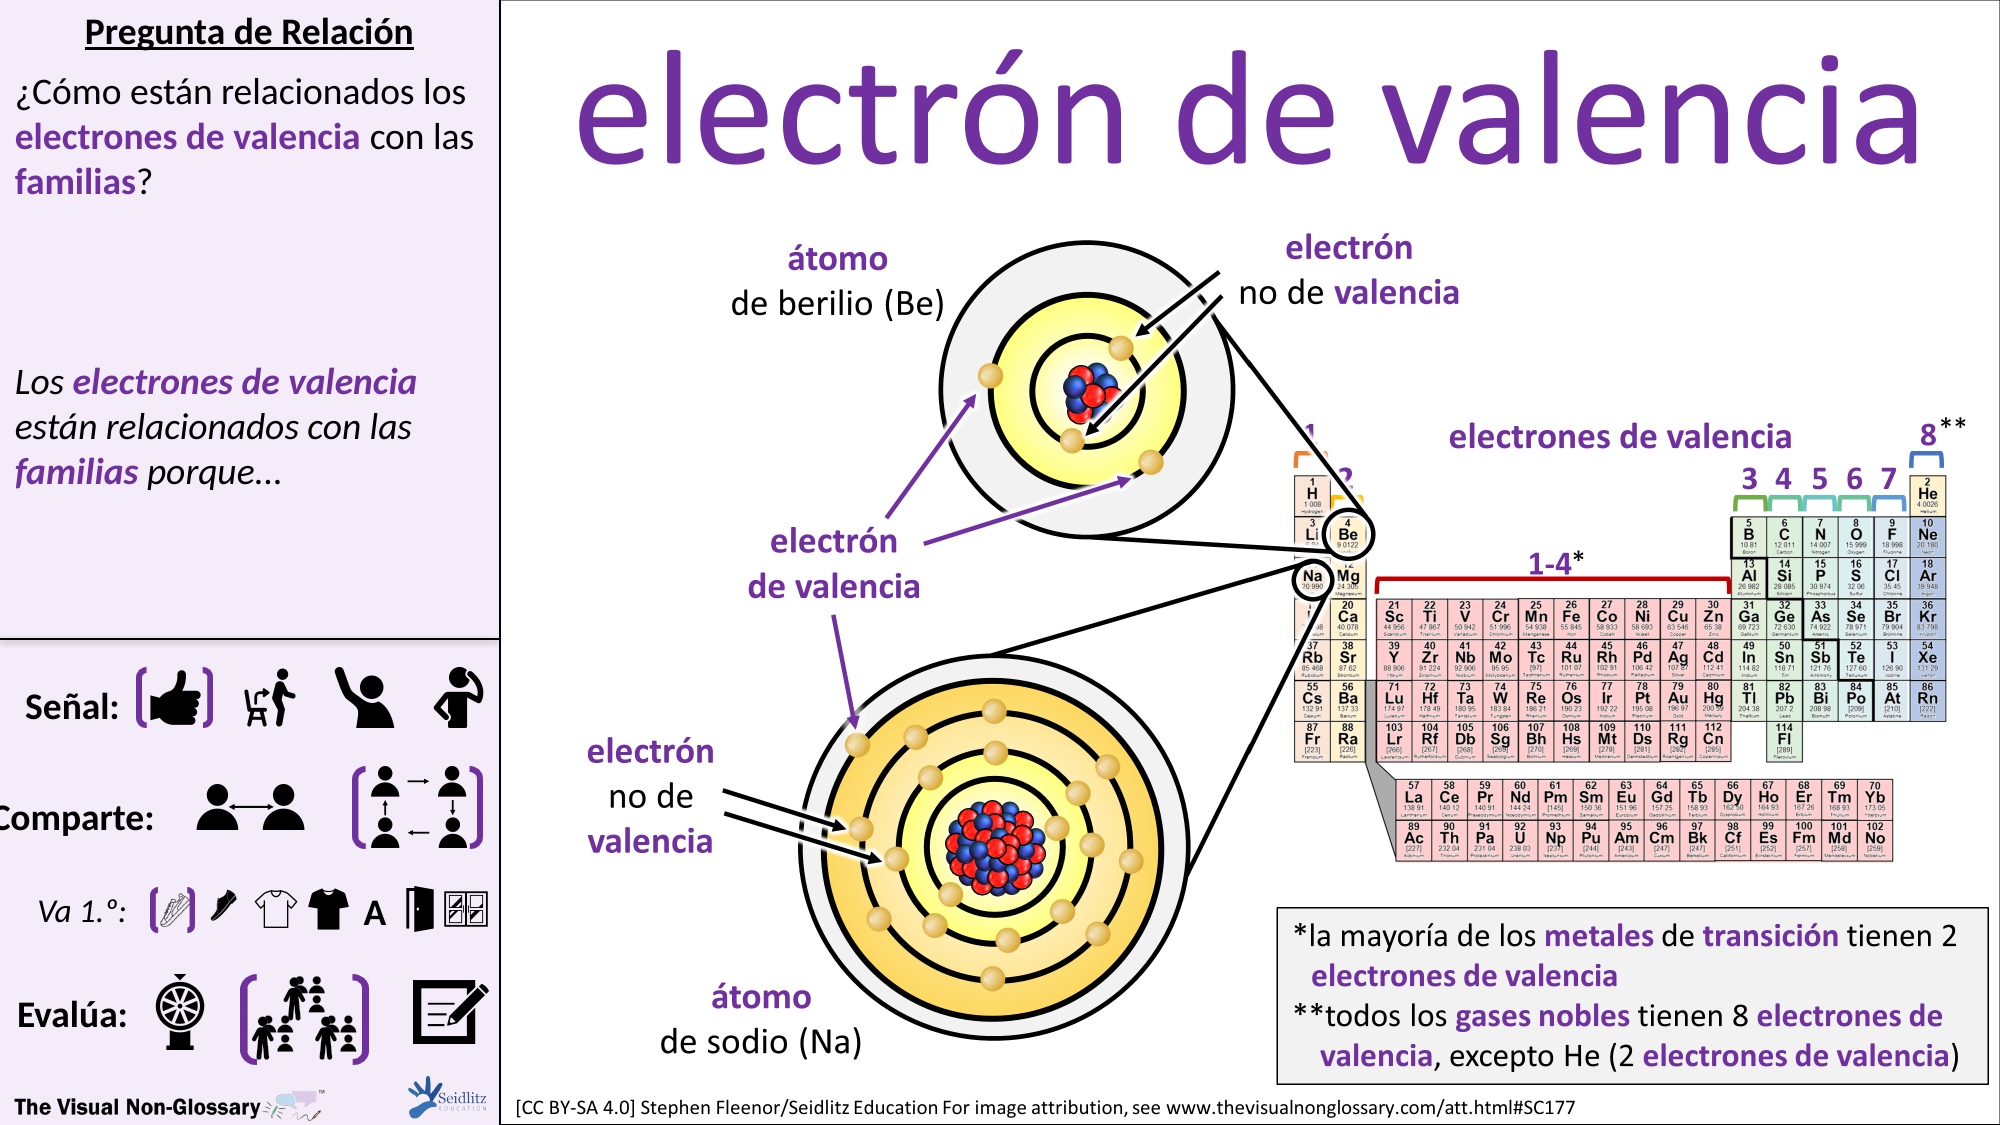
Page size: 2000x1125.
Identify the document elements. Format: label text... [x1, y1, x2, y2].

picture [239, 667, 301, 728]
picture [403, 1073, 495, 1125]
picture [0, 1084, 328, 1125]
text_box A [348, 880, 402, 941]
picture [194, 784, 307, 830]
text_box Pregunta de Relación [70, 0, 430, 59]
picture [202, 886, 241, 925]
picture [305, 886, 352, 932]
text_box Evalúa: [2, 982, 137, 1043]
picture [136, 667, 214, 728]
picture [352, 766, 484, 850]
picture [239, 974, 370, 1066]
text_box ¿Cómo están relacionados los electrones de valencia con las familias? [0, 59, 494, 210]
text_box Los electrones de valencia están relacionados con las familias porque... [0, 349, 494, 500]
text_box Va 1.º: [22, 881, 143, 937]
picture [499, 0, 2000, 1125]
text_box Comparte: [0, 785, 170, 846]
text_box Señal: [10, 674, 135, 735]
picture [142, 974, 218, 1051]
picture [428, 667, 490, 728]
picture [149, 886, 196, 934]
picture [413, 974, 490, 1051]
picture [253, 886, 299, 932]
picture [397, 886, 490, 932]
picture [334, 667, 395, 728]
